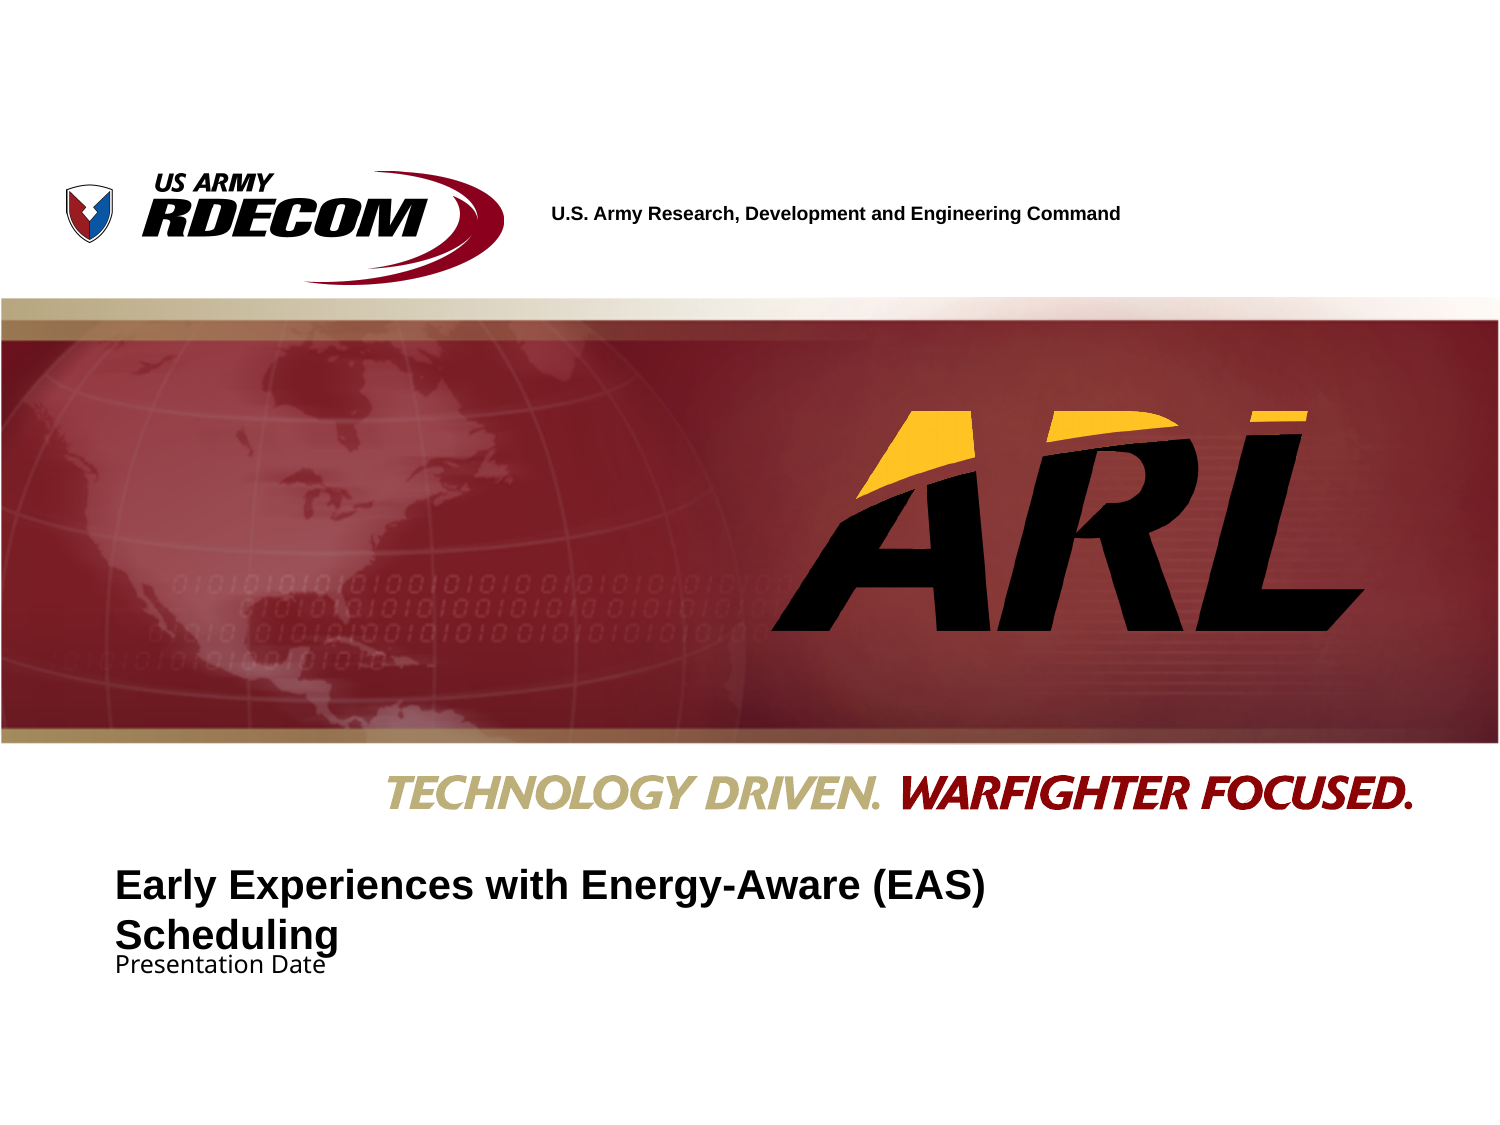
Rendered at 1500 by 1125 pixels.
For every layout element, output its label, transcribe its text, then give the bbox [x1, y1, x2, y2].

picture [66, 171, 504, 285]
picture [0, 297, 1500, 745]
title Early Experiences with Energy-Aware (EAS) Scheduling [99, 849, 1019, 1028]
